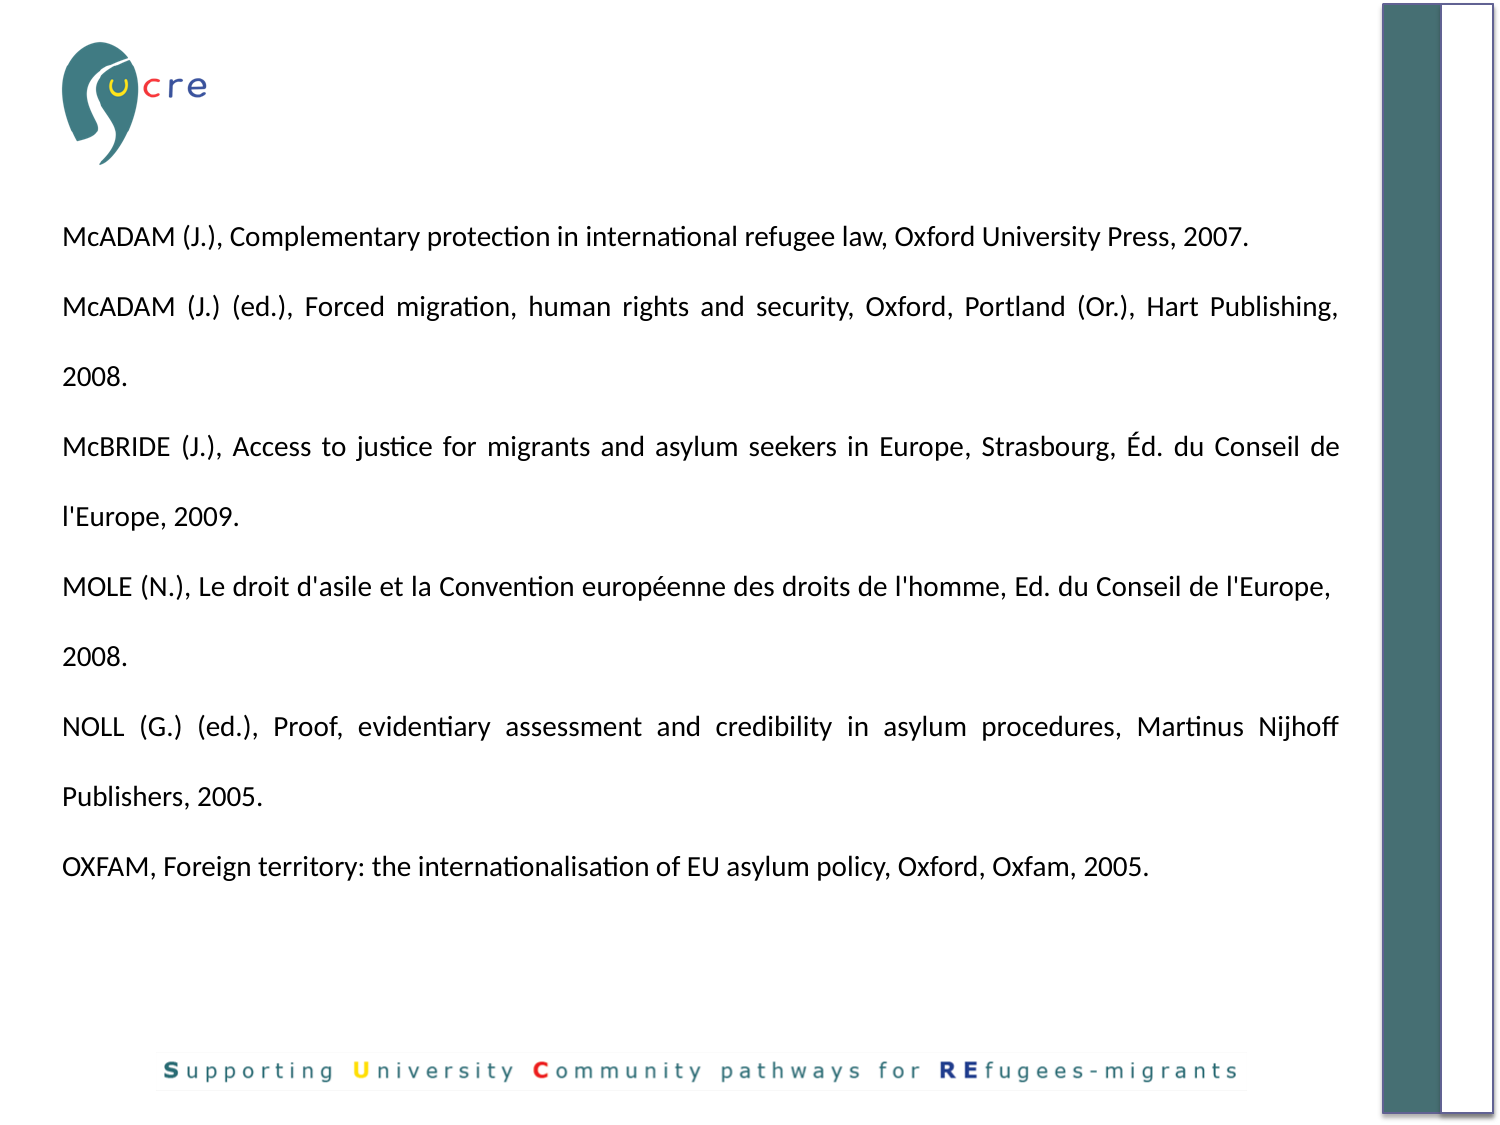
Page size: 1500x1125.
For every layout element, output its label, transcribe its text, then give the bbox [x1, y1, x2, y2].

text_box McADAM (J.), Complementary protection in international refugee law, Oxford University Press, 2007. McADAM (J.) (ed.), Forced migration, human rights and security, Oxford, Portland (Or.), Hart Publishing, 2008. McBRIDE (J.), Access to justice for migrants and asylum seekers in Europe, Strasbourg, Éd. du Conseil de l'Europe, 2009. MOLE (N.), Le droit d'asile et la Convention européenne des droits de l'homme, Ed. du Conseil de l'Europe, 2008. NOLL (G.) (ed.), Proof, evidentiary assessment and credibility in asylum procedures, Martinus Nijhoff Publishers, 2005. OXFAM, Foreign territory: the internationalisation of EU asylum policy, Oxford, Oxfam, 2005. [47, 175, 1355, 960]
picture [155, 1051, 1248, 1092]
